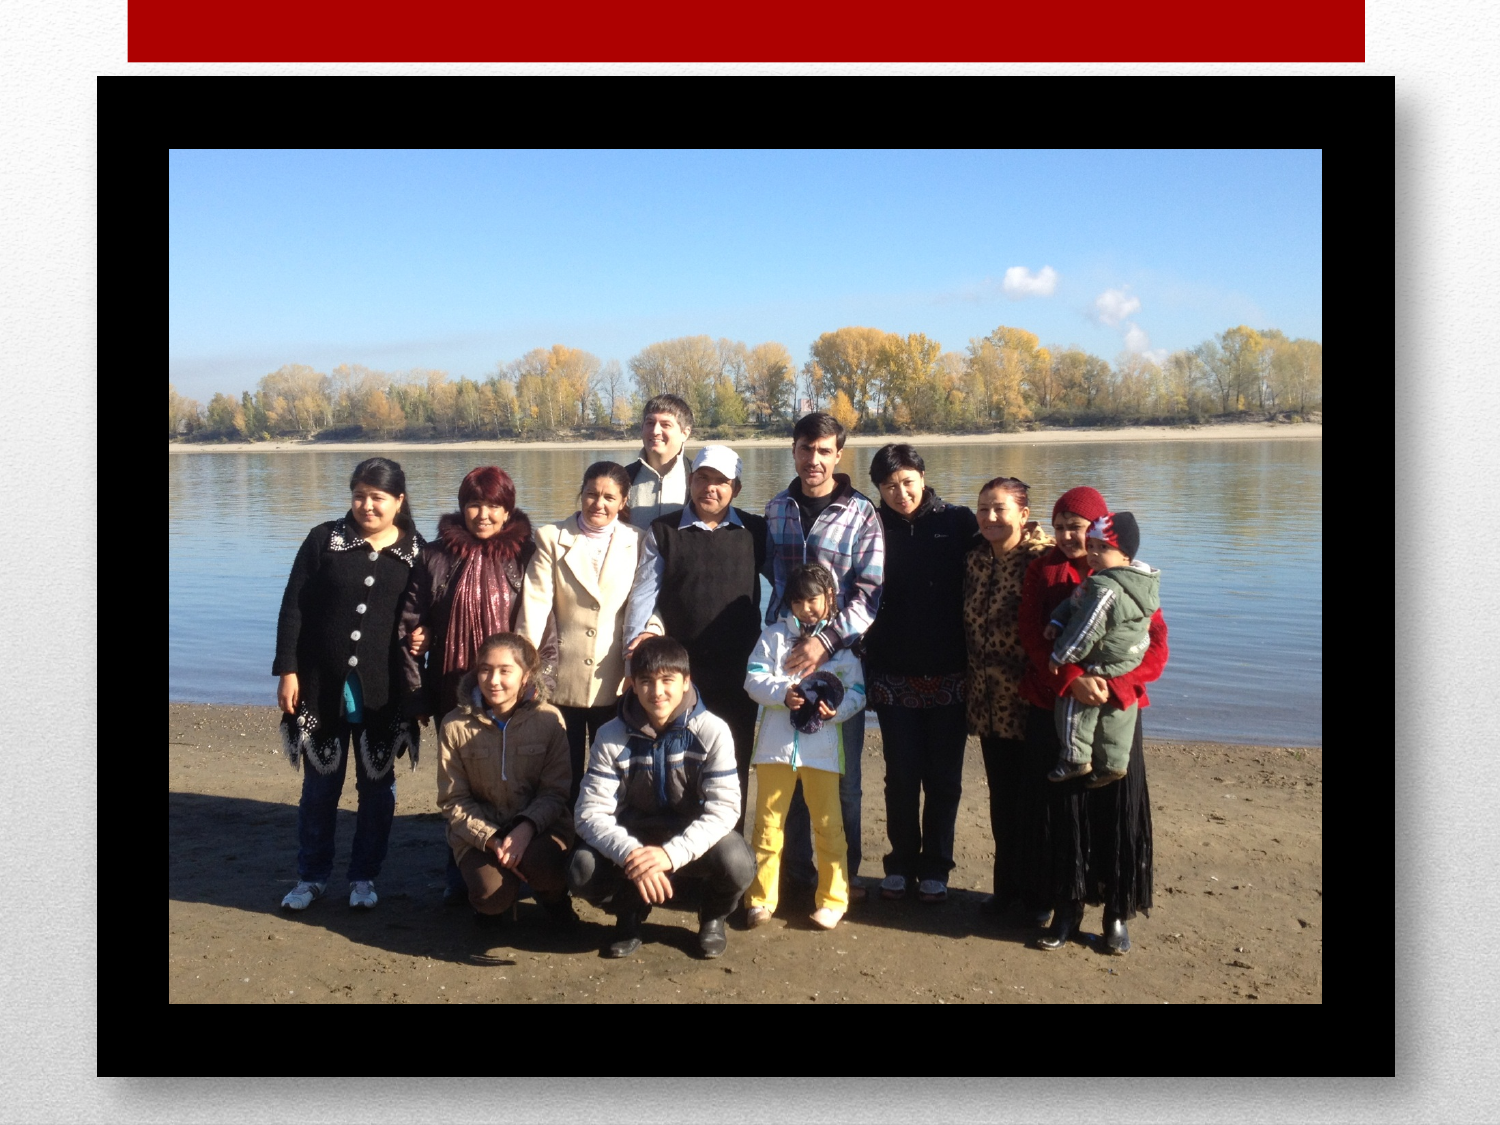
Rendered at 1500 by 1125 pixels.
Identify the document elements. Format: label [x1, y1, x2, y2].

picture [168, 148, 1323, 1005]
